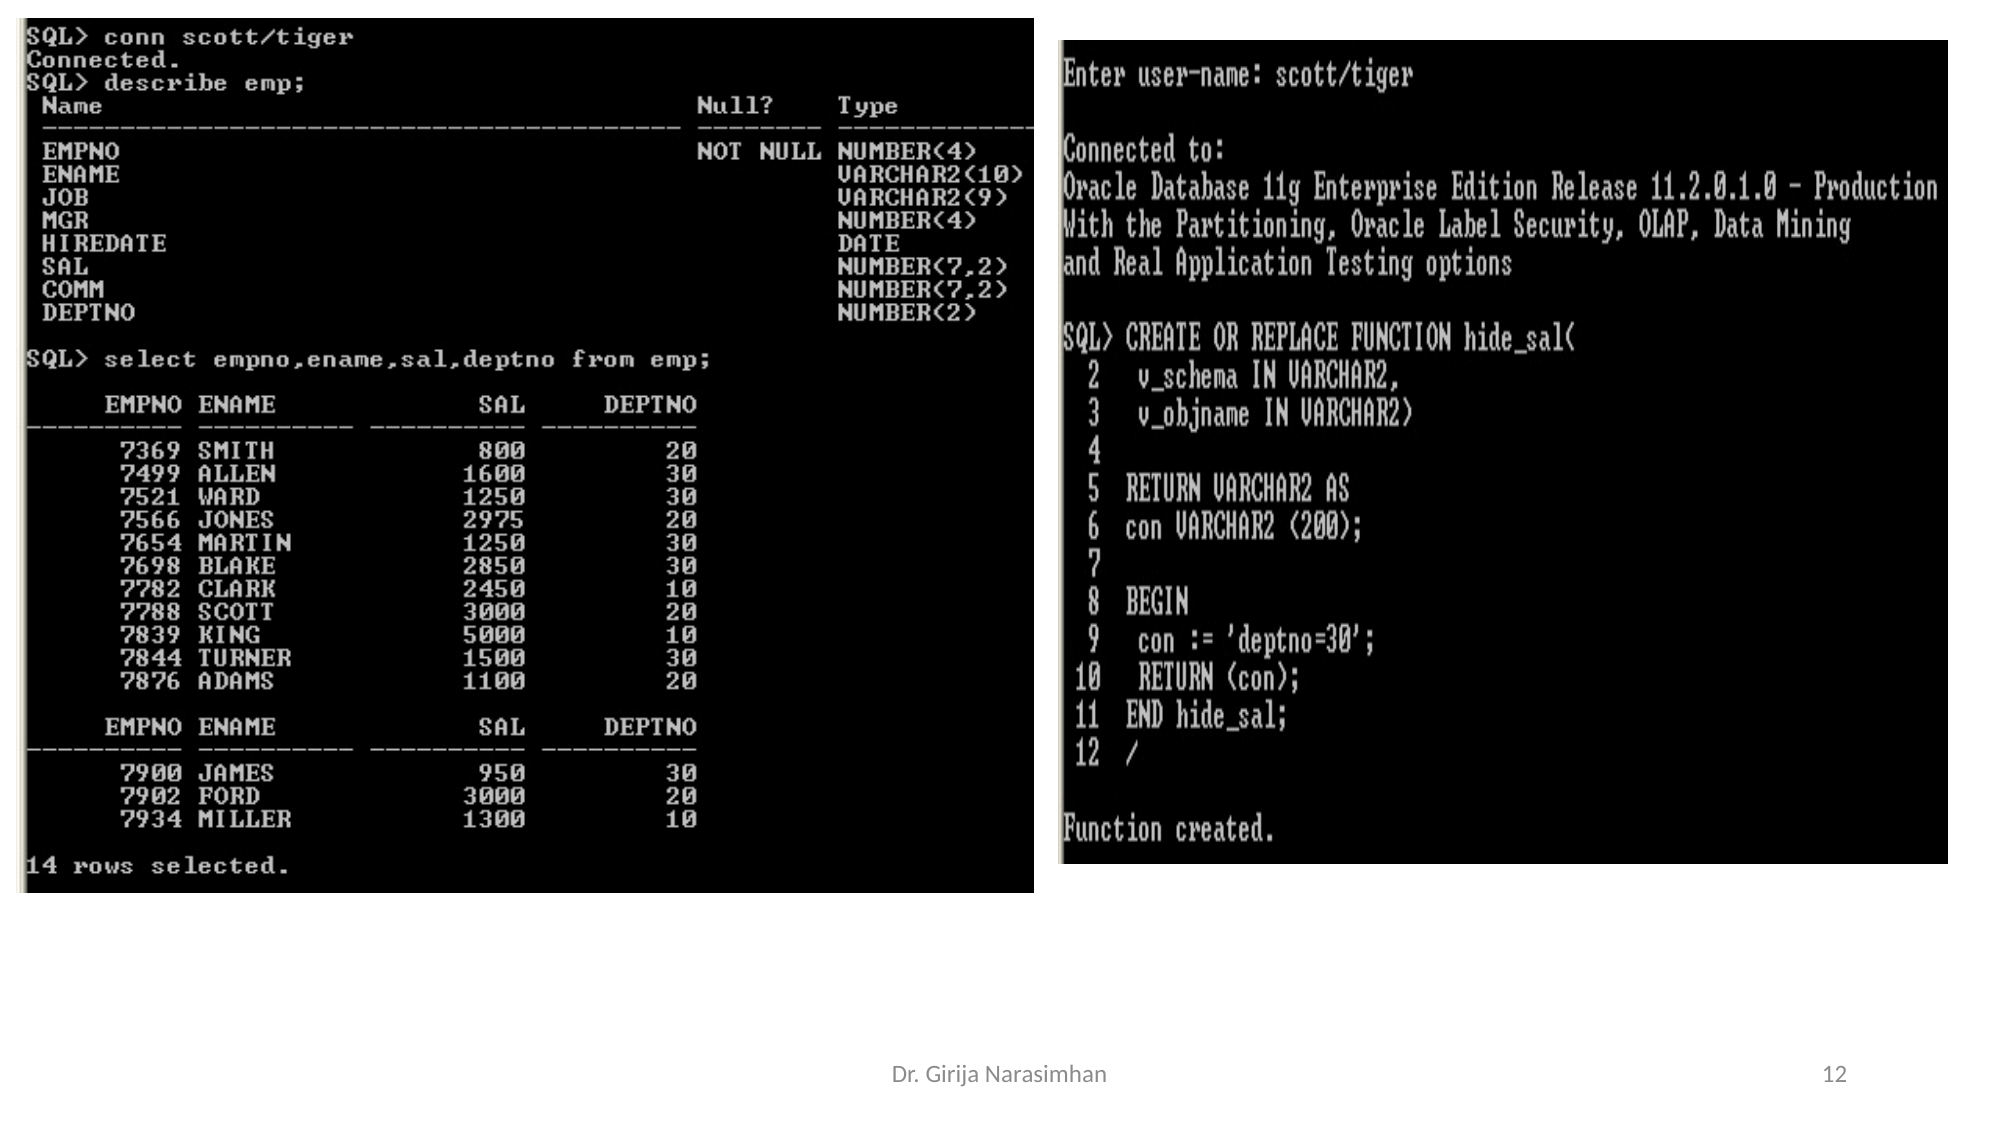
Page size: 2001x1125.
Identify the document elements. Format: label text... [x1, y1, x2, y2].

slide_number 12 [1412, 1042, 1863, 1103]
footer Dr. Girija Narasimhan [662, 1042, 1338, 1103]
picture [16, 18, 1034, 893]
picture [1058, 40, 1948, 864]
